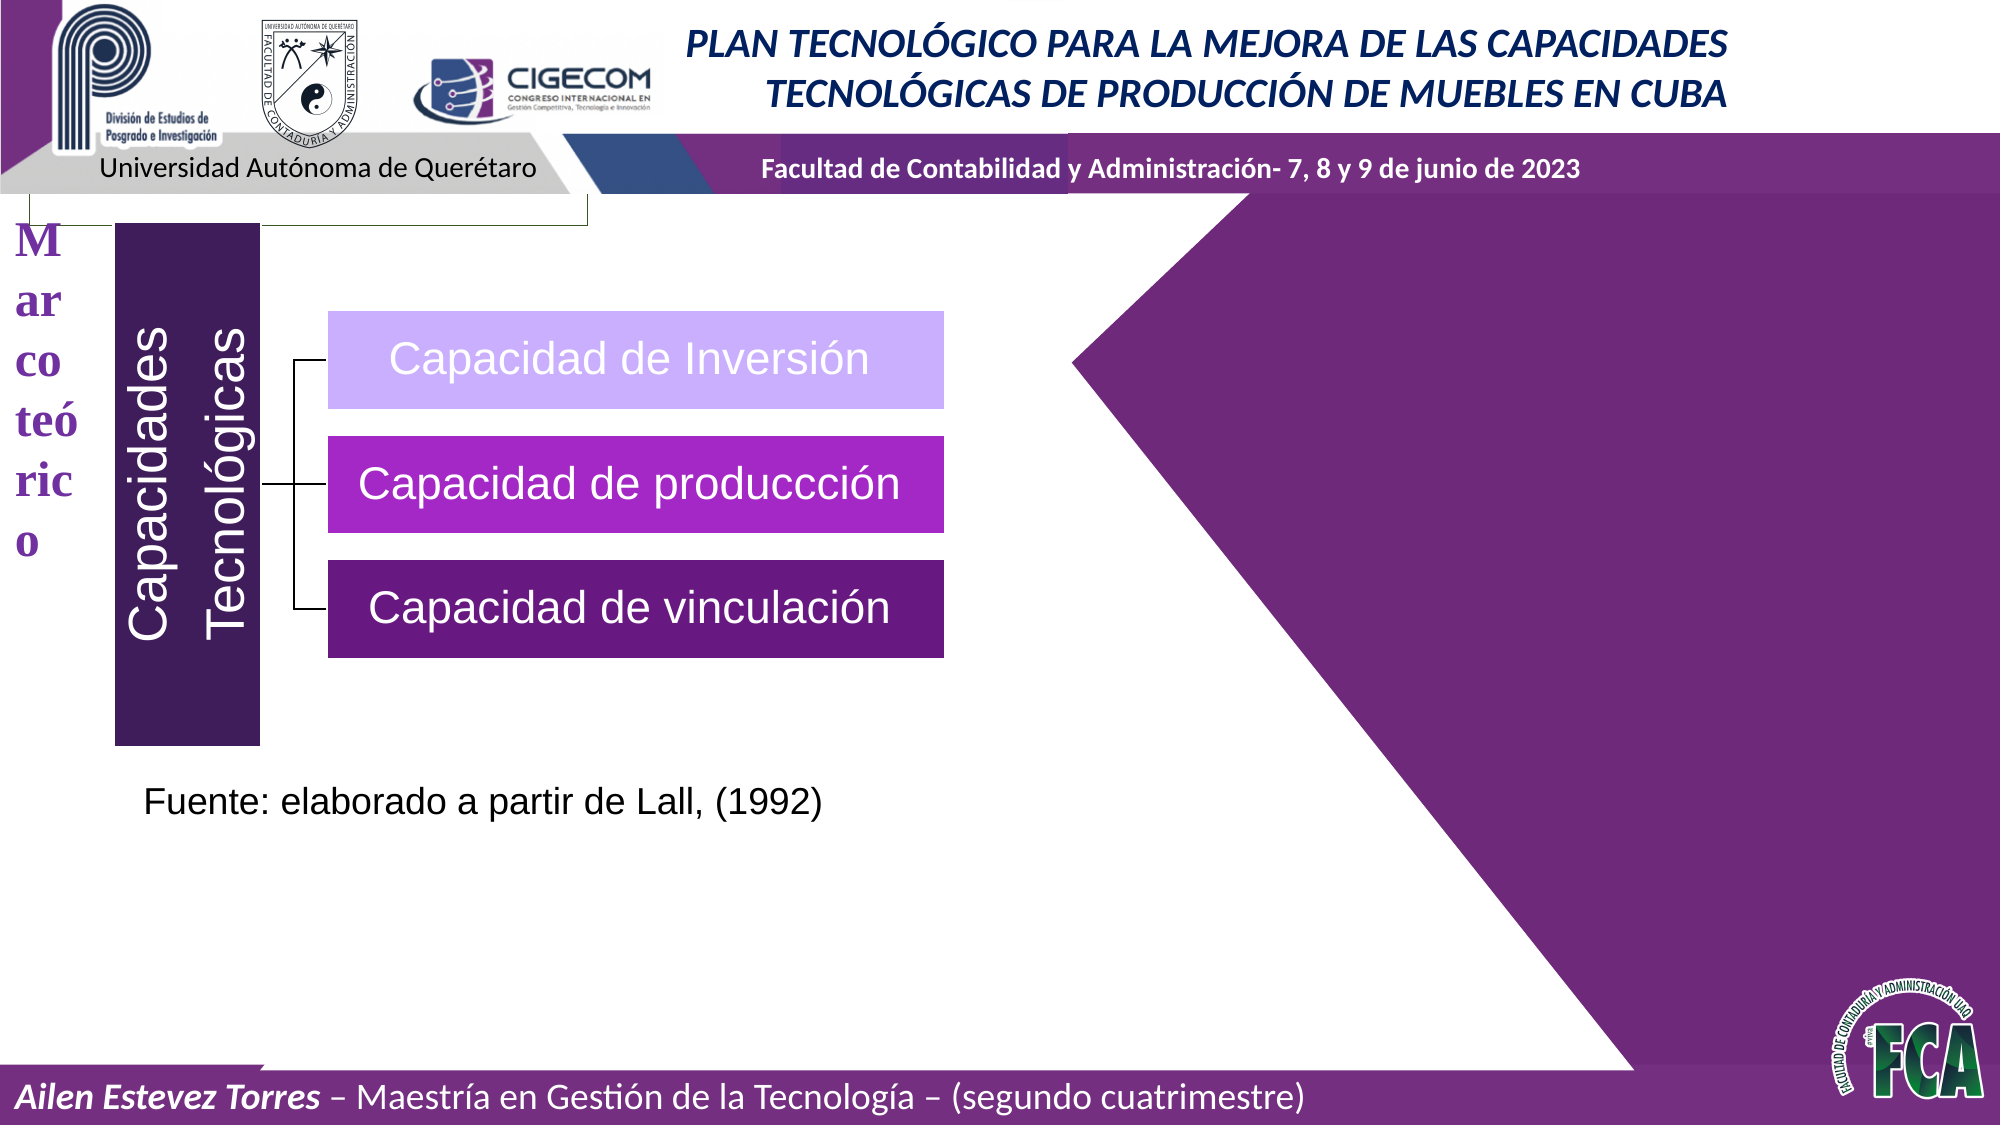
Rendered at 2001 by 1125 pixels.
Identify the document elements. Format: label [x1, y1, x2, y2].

text_box [79, 221, 980, 747]
text_box [0, 0, 2000, 1125]
